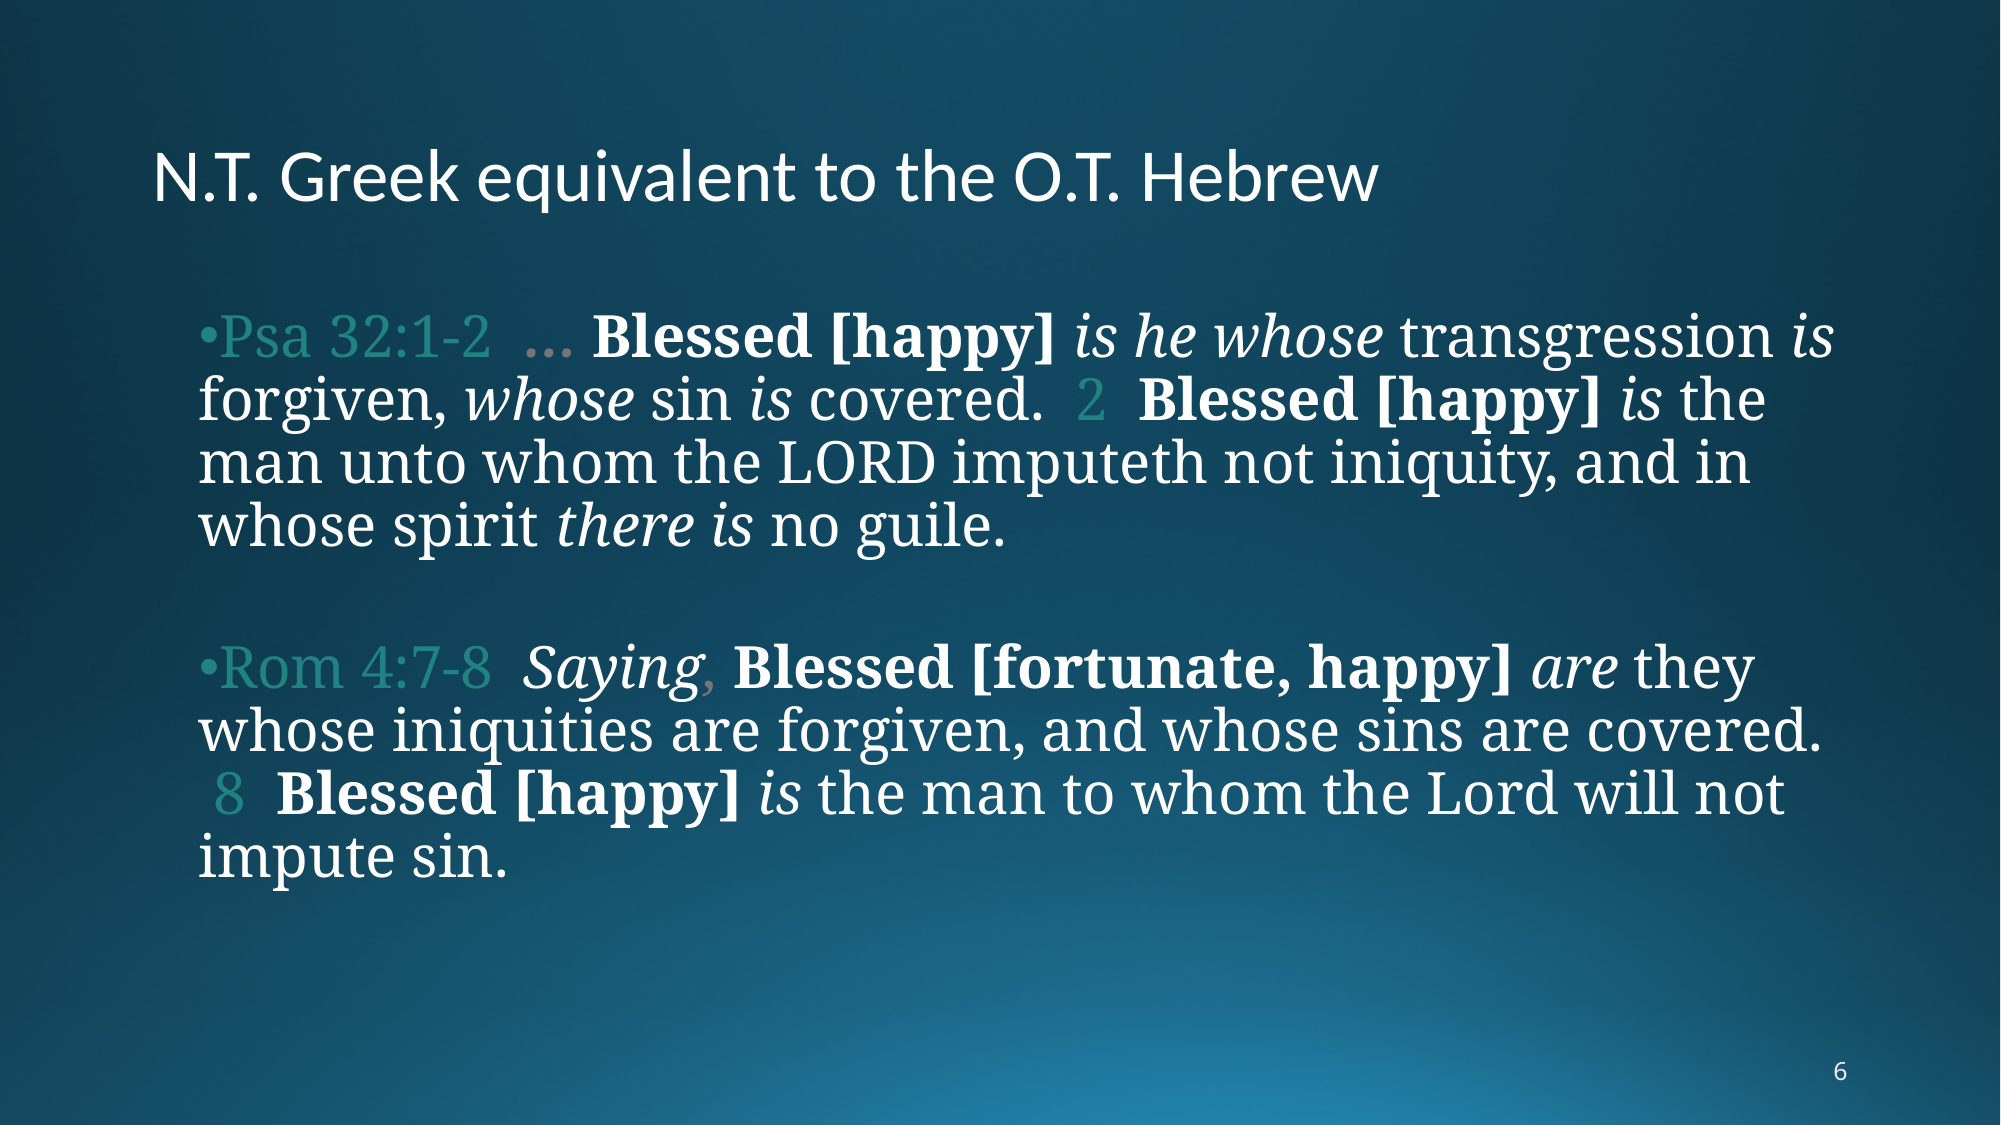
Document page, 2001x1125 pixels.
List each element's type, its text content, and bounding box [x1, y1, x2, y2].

title N.T. Greek equivalent to the O.T. Hebrew [137, 59, 1863, 278]
picture [0, 0, 2001, 1125]
slide_number 6 [1412, 1042, 1863, 1103]
list Psa 32:1-2 … Blessed [happy] is he whose transgression is forgiven, whose sin is covered. 2 Blessed [happy] is the man unto whom the LORD imputeth not iniquity, and in whose spirit there is no guile. Rom 4:7-8 Saying, Blessed [fortunate, happy] are they whose iniquities are forgiven, and whose sins are covered. 8 Blessed [happy] is the man to whom the Lord will not impute sin. [183, 299, 1863, 1014]
